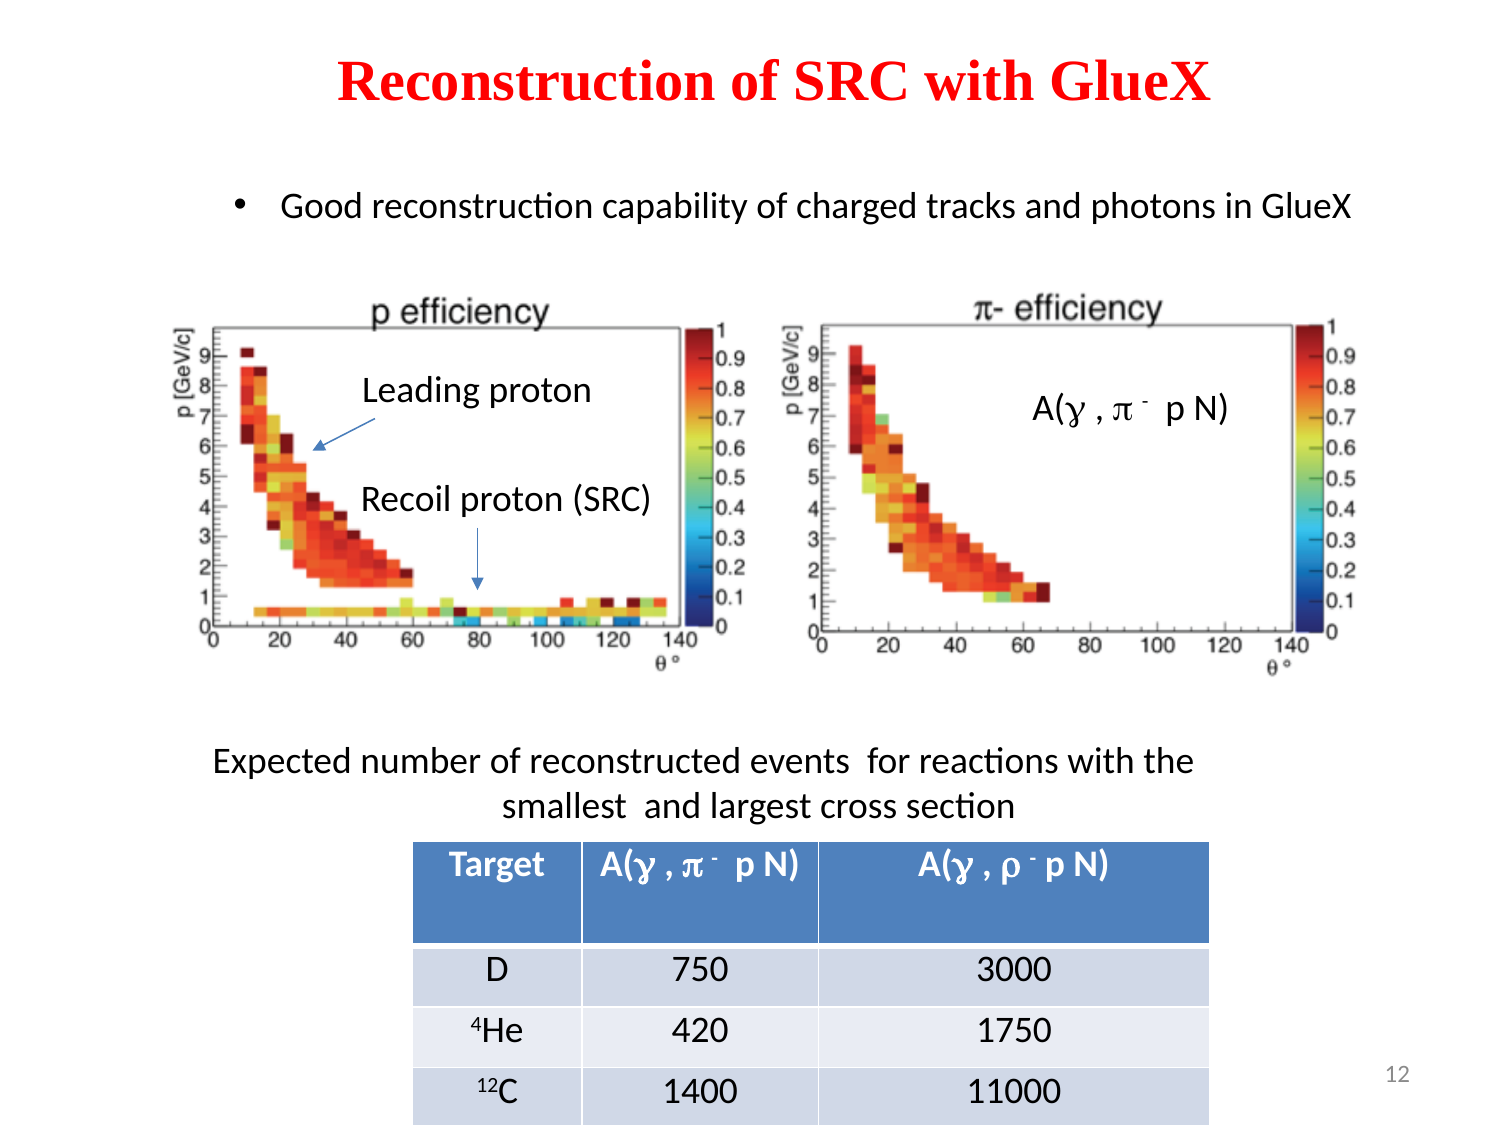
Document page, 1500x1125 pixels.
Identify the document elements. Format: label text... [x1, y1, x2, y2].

table_cell 1400 [583, 1068, 818, 1125]
table_cell 1750 [819, 1008, 1209, 1067]
table_header Target [413, 842, 581, 943]
table_cell 3000 [819, 949, 1209, 1006]
text_box Reconstruction of SRC with GlueX [322, 34, 1227, 120]
table_cell D [413, 949, 581, 1006]
table_header A( ,  - p N) [819, 842, 1209, 943]
text_box Expected number of reconstructed events for reactions with the smallest and largest cross section [198, 729, 1425, 834]
table_cell 750 [583, 949, 818, 1006]
slide_number 12 [1210, 1042, 1425, 1103]
table_cell 12C [413, 1068, 581, 1125]
table_cell 11000 [819, 1068, 1209, 1125]
table_header A( ,  - p N) [583, 842, 818, 943]
table_cell 420 [583, 1008, 818, 1067]
text_box Good reconstruction capability of charged tracks and photons in GlueX [218, 173, 1368, 233]
table_cell 4He [413, 1008, 581, 1067]
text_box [149, 277, 1390, 688]
